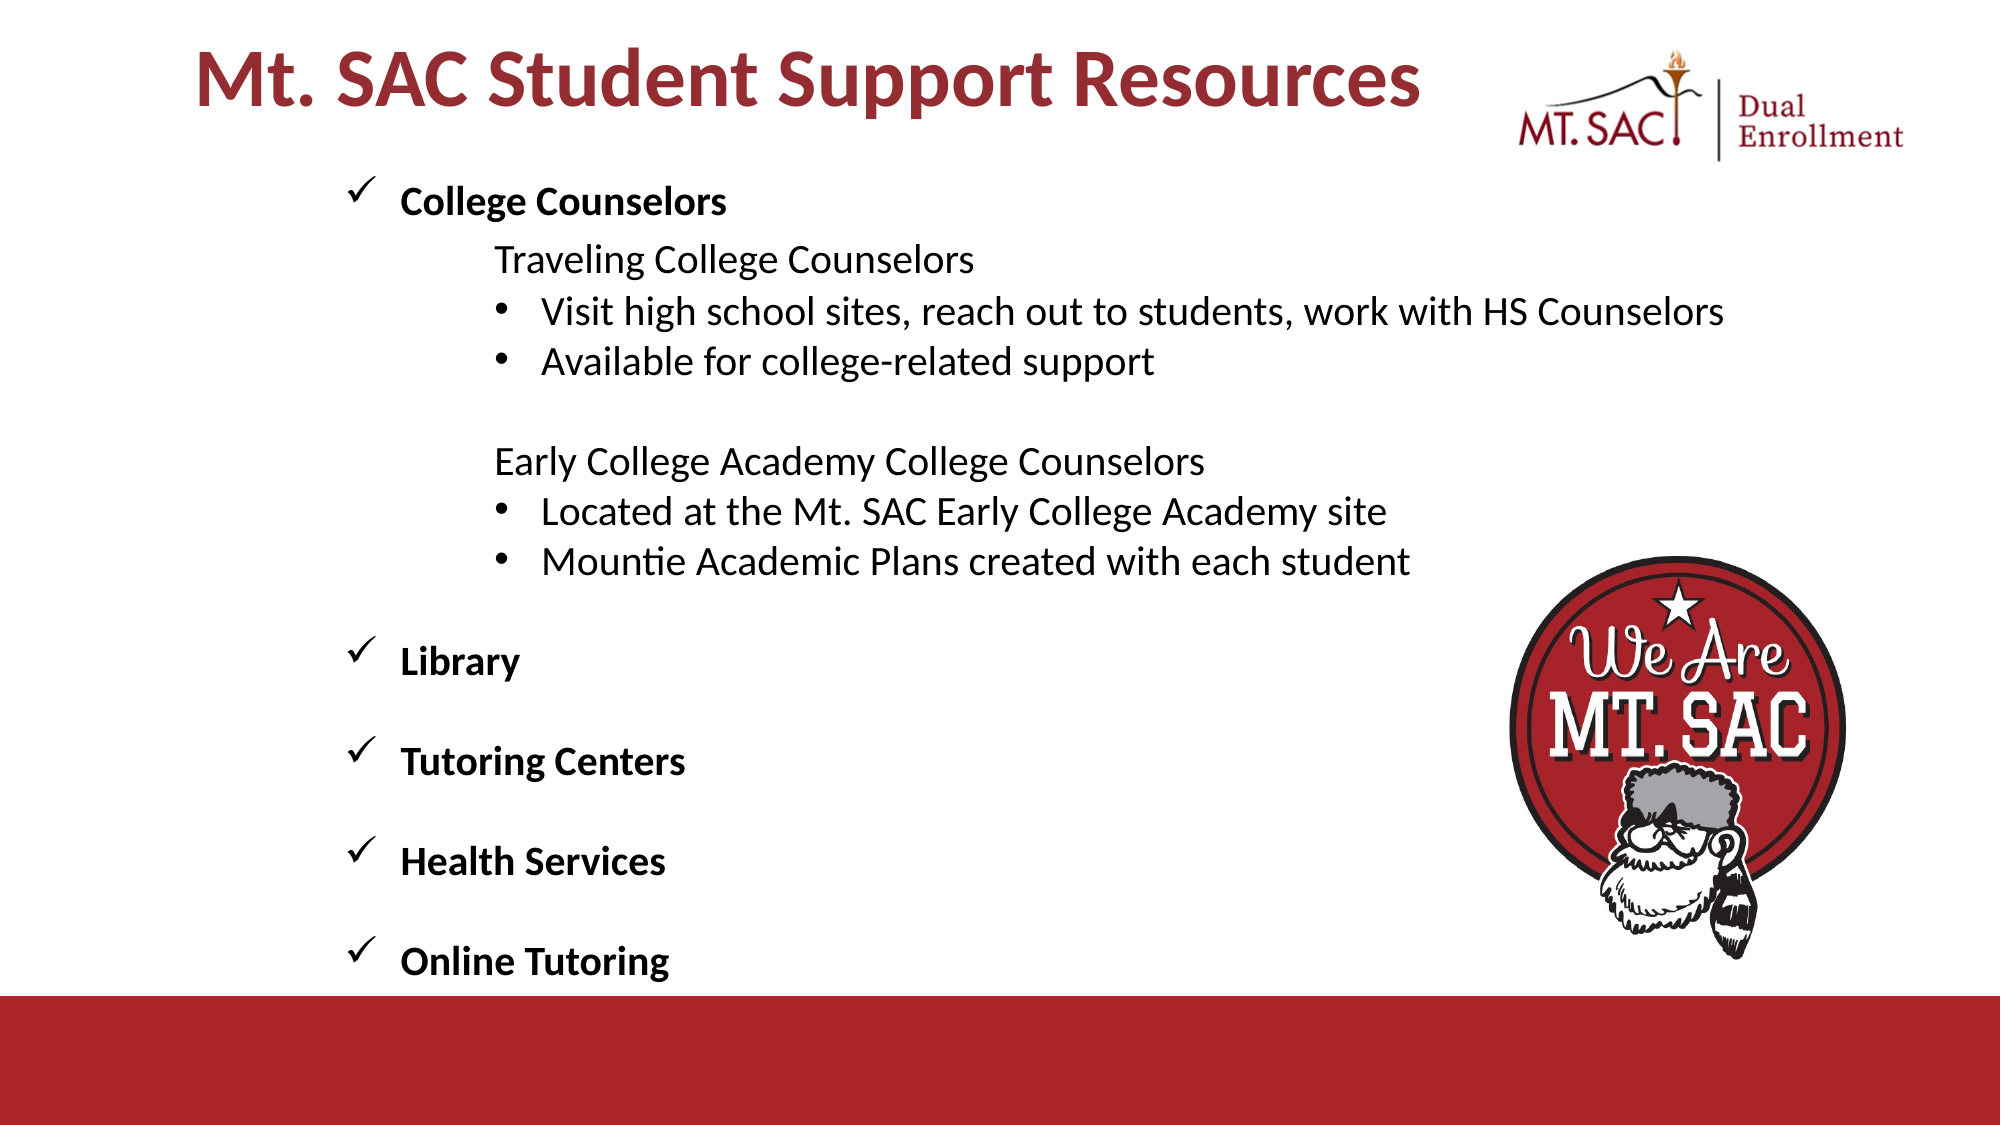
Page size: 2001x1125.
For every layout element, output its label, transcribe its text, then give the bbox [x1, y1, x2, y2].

text_box [1795, 995, 2000, 1125]
picture [1503, 552, 1850, 966]
picture [1503, 42, 1920, 176]
text_box Mt. SAC Student Support Resources College Counselors Traveling College Counselors Visit high school sites, reach out to students, work with HS Counselors Available for college-related support Early College Academy College Counselors Located at the Mt. SAC Early College Academy site Mountie Academic Plans created with each student Library Tutoring Centers Health Services Online Tutoring [0, 16, 1795, 1125]
